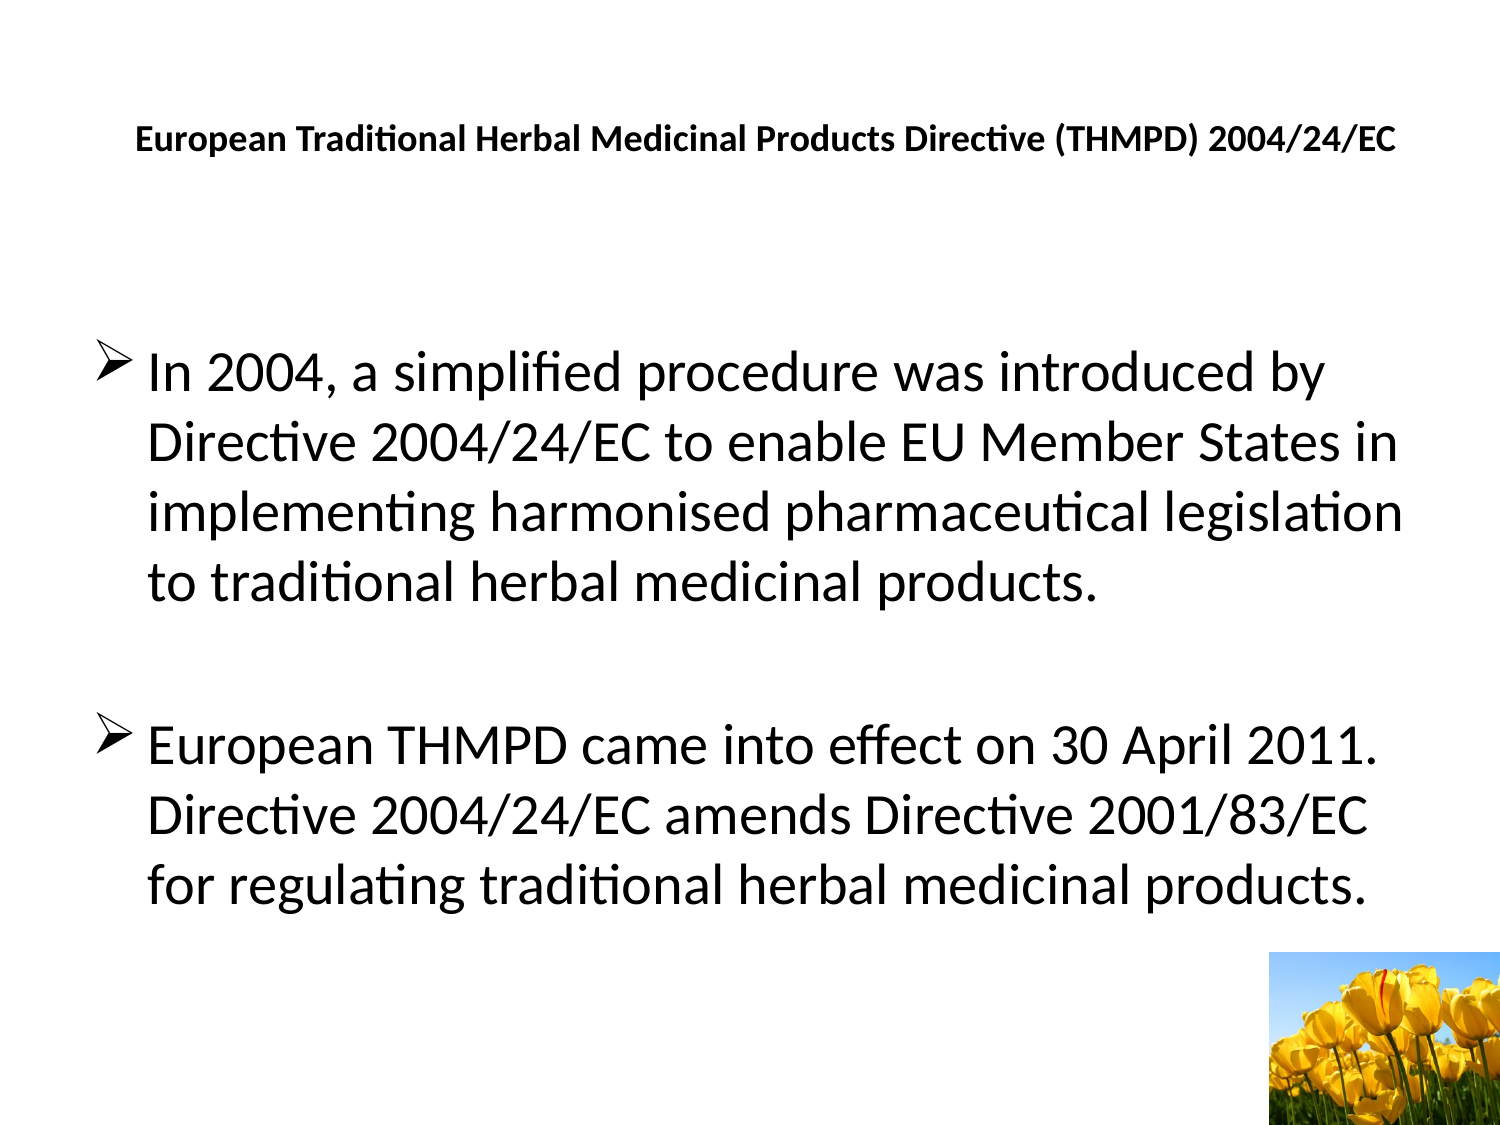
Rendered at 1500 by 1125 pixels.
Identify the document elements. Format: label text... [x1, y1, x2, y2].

picture [1269, 951, 1500, 1125]
title European Traditional Herbal Medicinal Products Directive (THMPD) 2004/24/EC [74, 44, 1426, 233]
list In 2004, a simplified procedure was introduced by Directive 2004/24/EC to enable EU Member States in implementing harmonised pharmaceutical legislation to traditional herbal medicinal products. European THMPD came into effect on 30 April 2011. Directive 2004/24/EC amends Directive 2001/83/EC for regulating traditional herbal medicinal products. [76, 243, 1427, 987]
